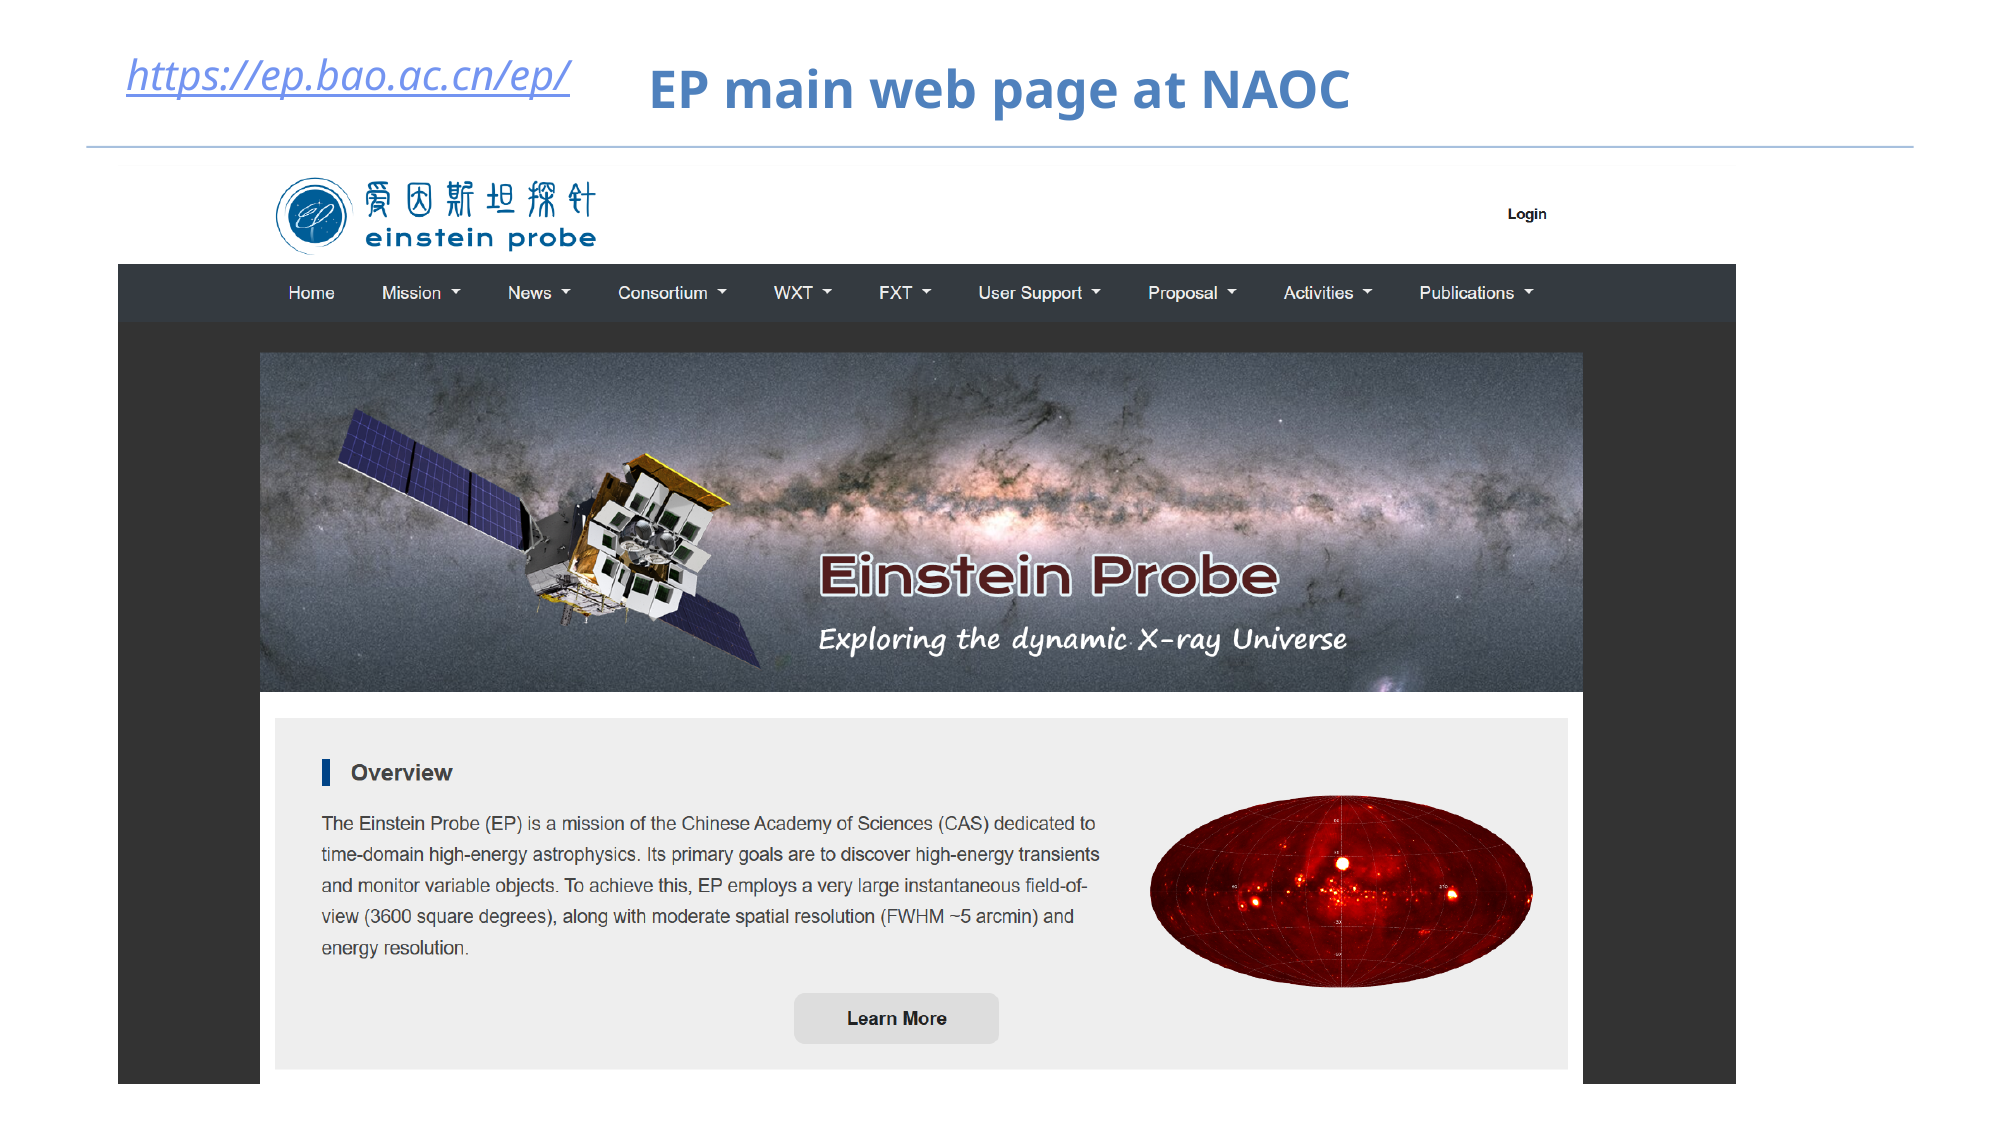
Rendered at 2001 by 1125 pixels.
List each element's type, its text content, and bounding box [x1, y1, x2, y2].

picture [118, 165, 1736, 1084]
text_box https://ep.bao.ac.cn/ep/ [111, 41, 1038, 107]
title EP main web page at NAOC [99, 41, 1901, 135]
